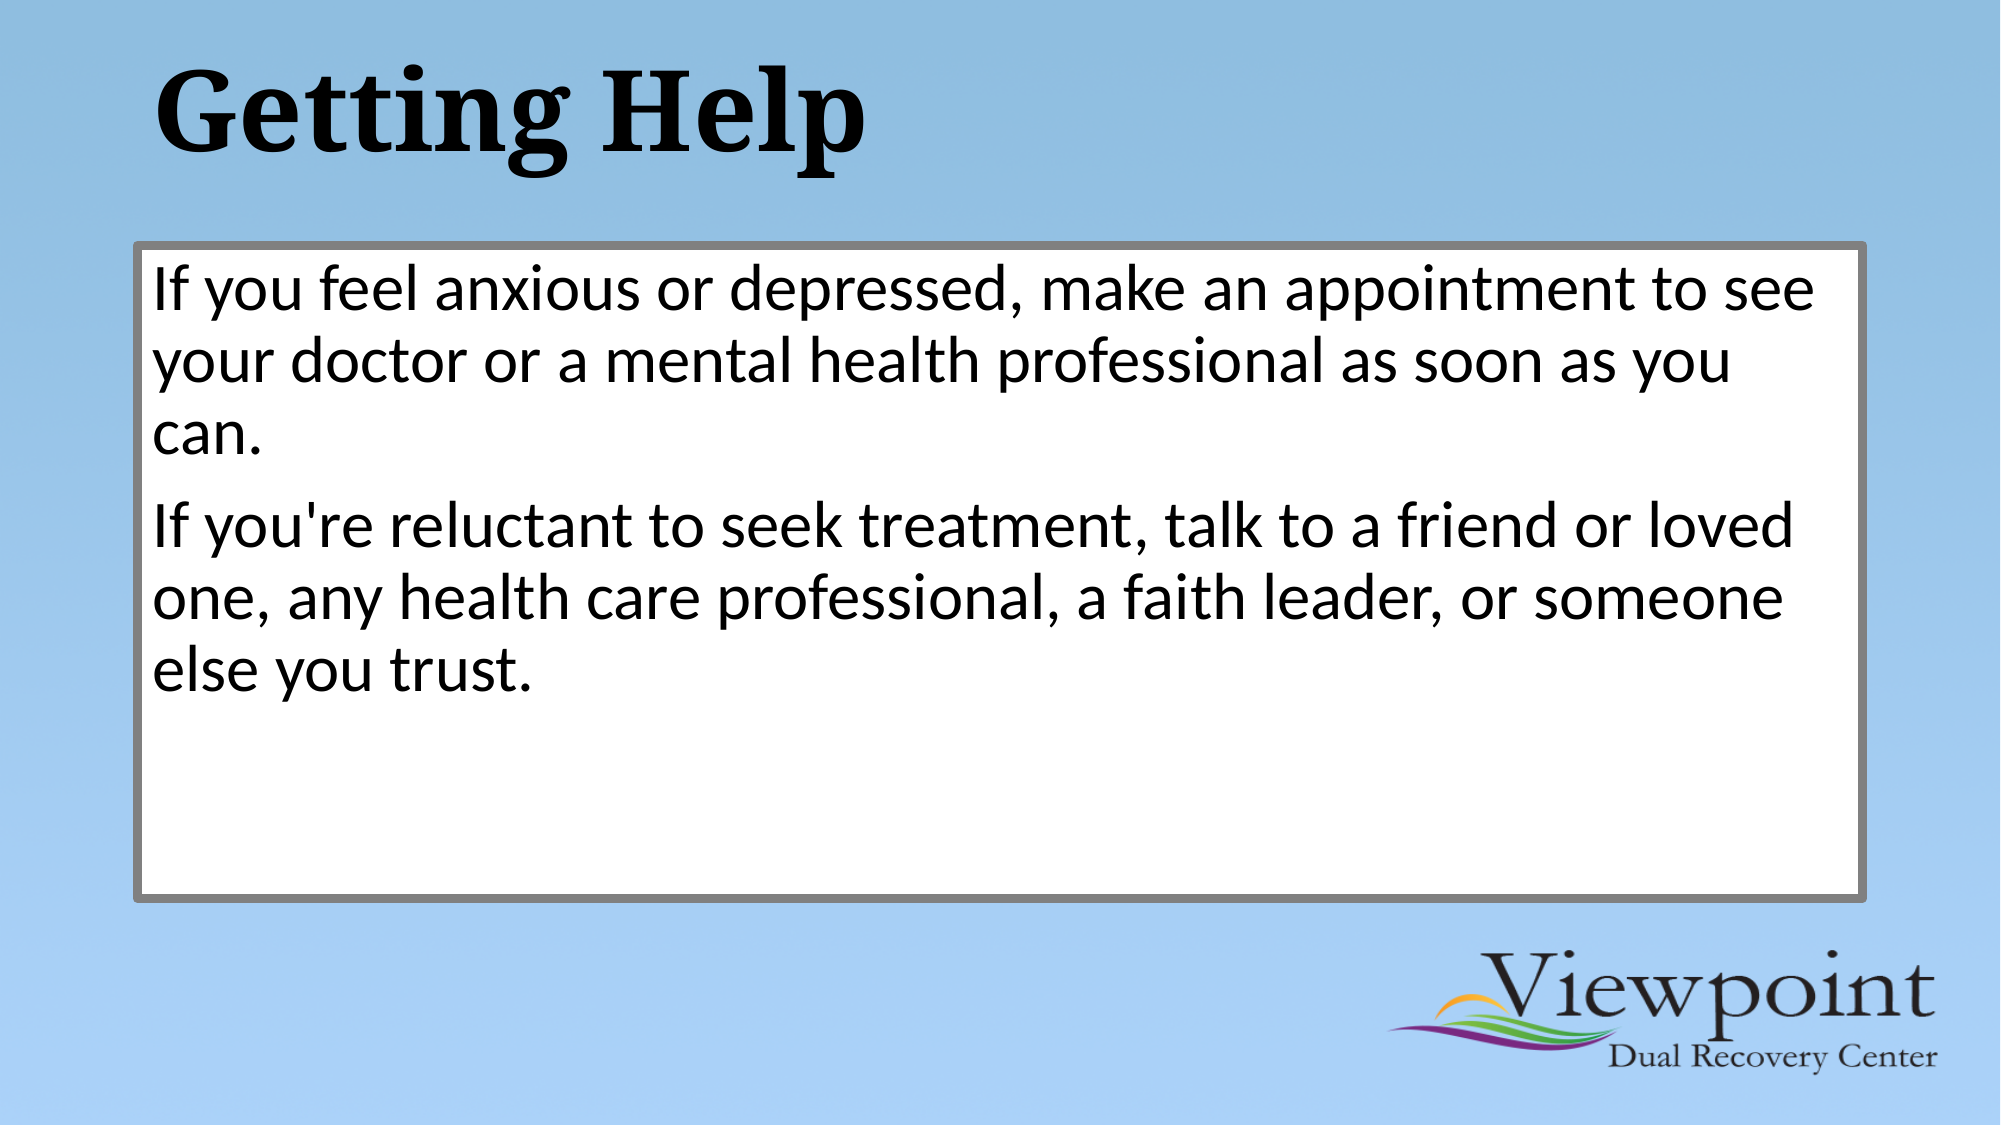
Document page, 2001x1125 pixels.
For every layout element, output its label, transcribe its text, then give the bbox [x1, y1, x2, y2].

list If you feel anxious or depressed, make an appointment to see your doctor or a mental health professional as soon as you can. If you're reluctant to seek treatment, talk to a friend or loved one, any health care professional, a faith leader, or someone else you trust. [137, 245, 1863, 899]
title Getting Help [137, 5, 1863, 224]
picture [0, 0, 2001, 1125]
